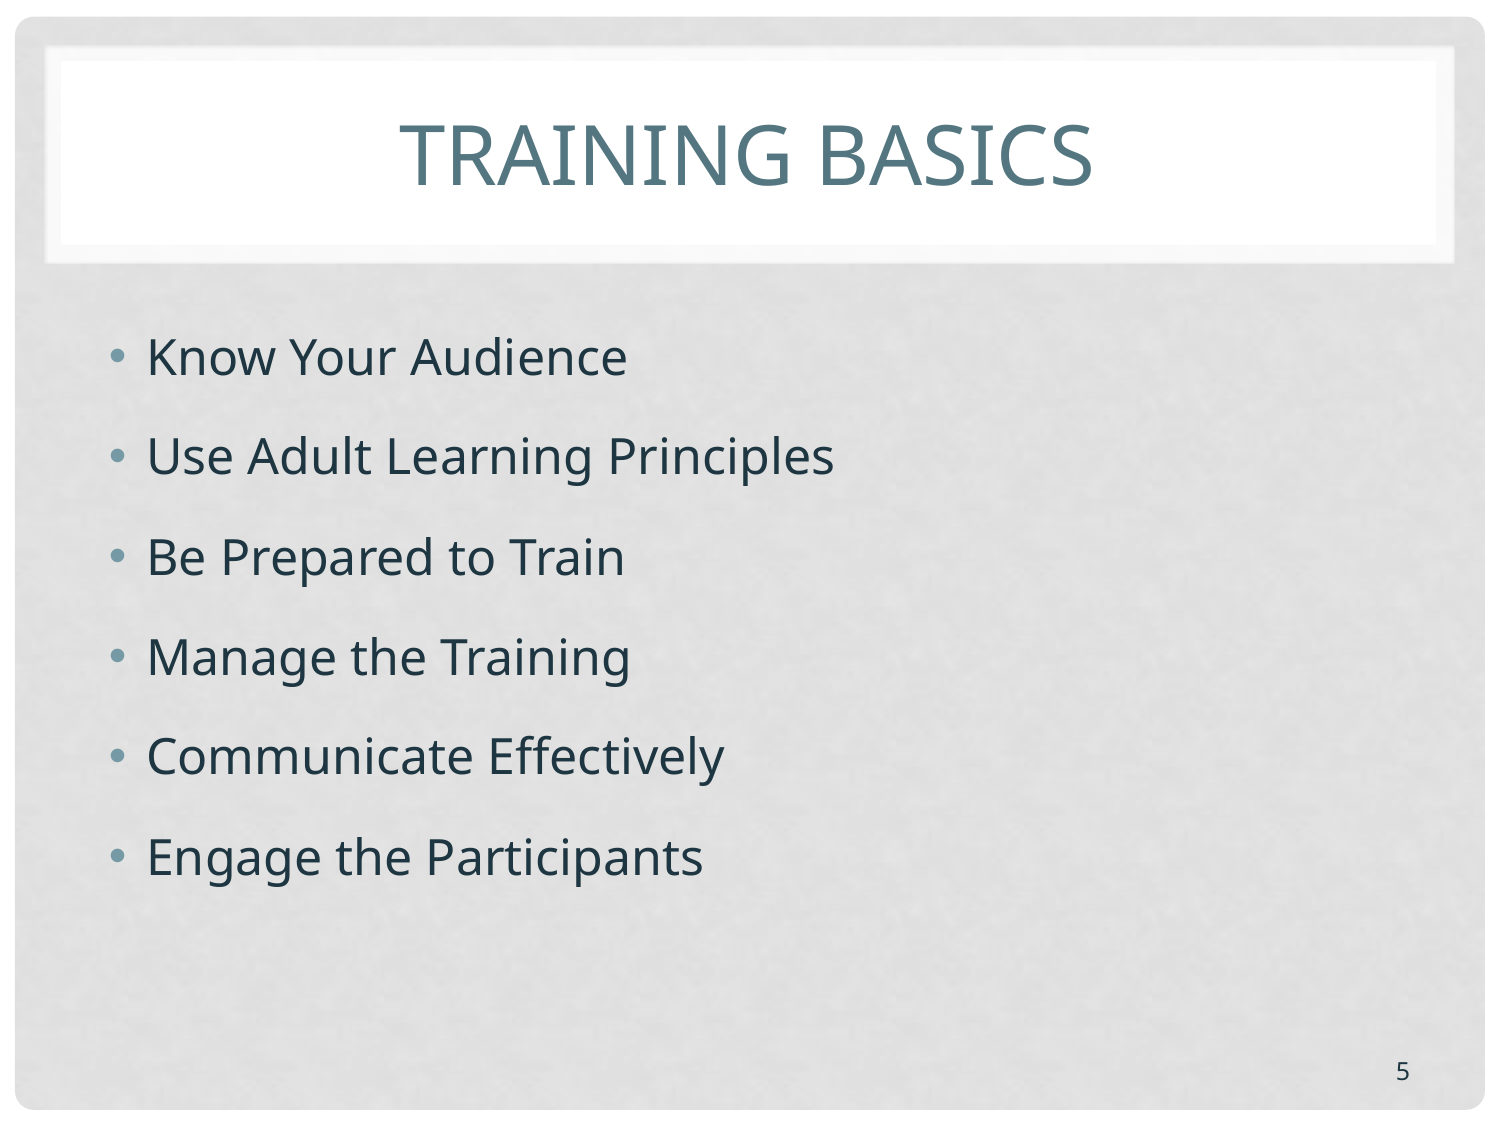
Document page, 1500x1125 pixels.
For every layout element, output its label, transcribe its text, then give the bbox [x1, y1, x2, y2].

title Training Basics [69, 66, 1425, 238]
slide_number 5 [1074, 1042, 1425, 1103]
list Know Your Audience Use Adult Learning Principles Be Prepared to Train Manage the Training Communicate Effectively Engage the Participants [75, 287, 1425, 1005]
